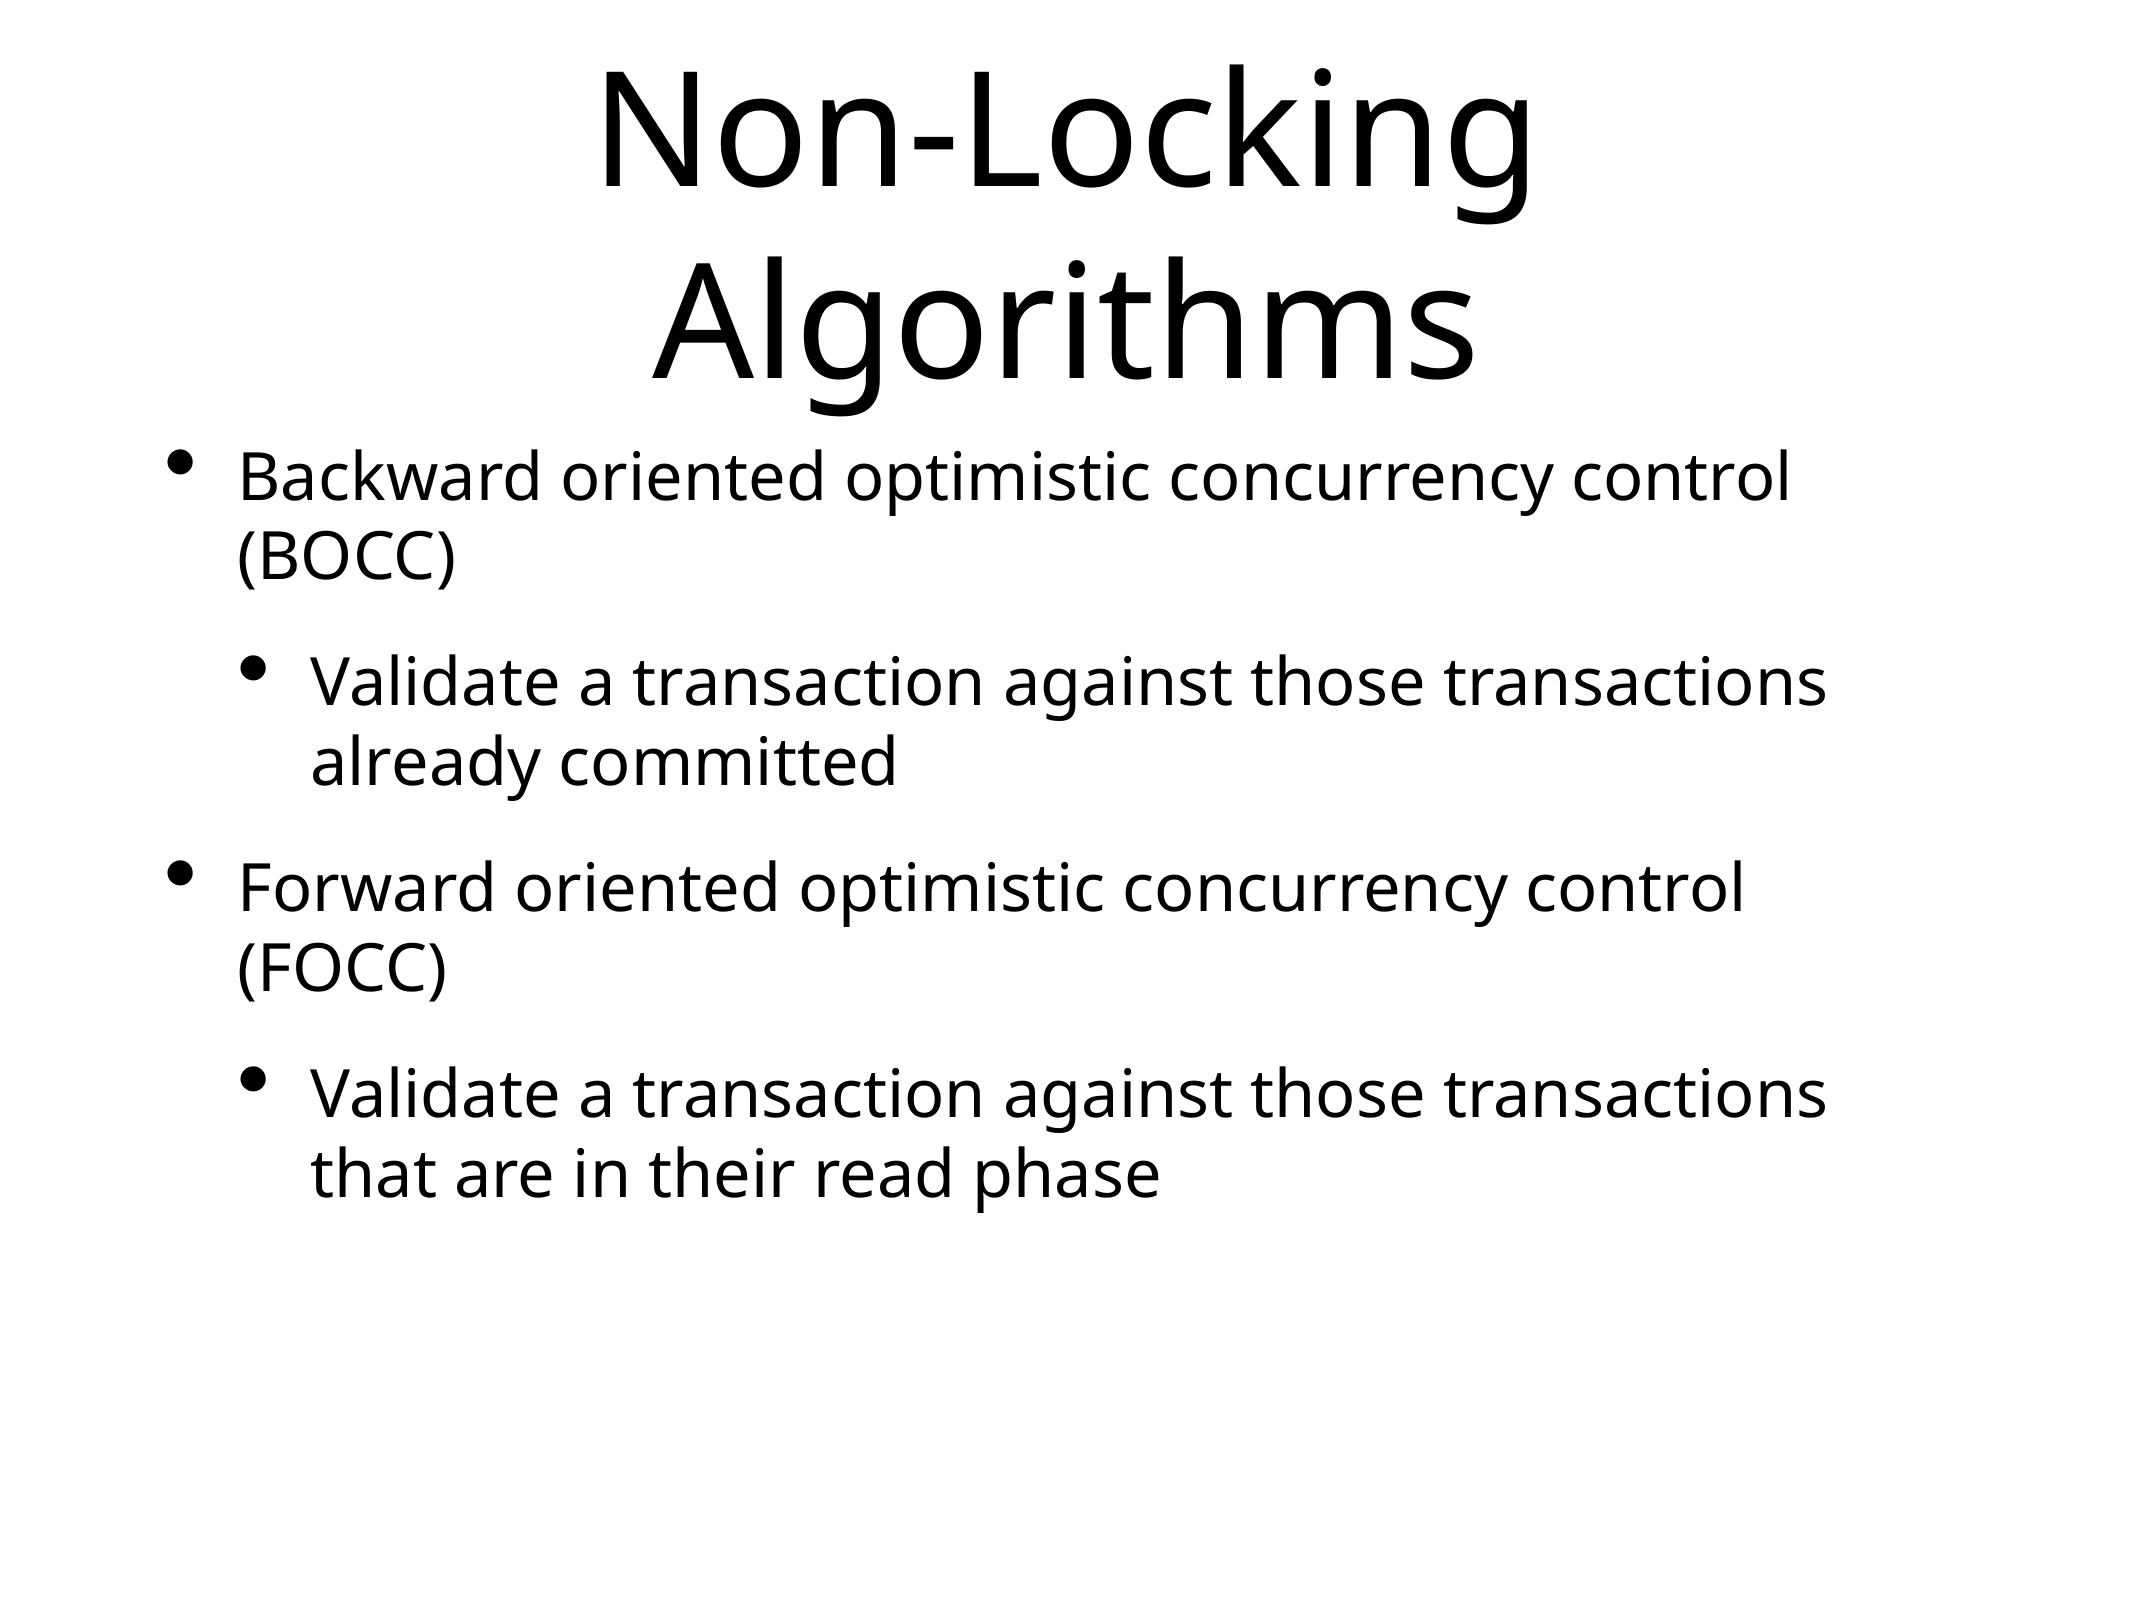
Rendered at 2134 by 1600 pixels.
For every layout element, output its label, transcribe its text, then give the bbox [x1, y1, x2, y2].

list Backward oriented optimistic concurrency control (BOCC) Validate a transaction against those transactions already committed Forward oriented optimistic concurrency control (FOCC) Validate a transaction against those transactions that are in their read phase [155, 424, 1978, 1457]
title Non-Locking Algorithms [155, 41, 1978, 397]
